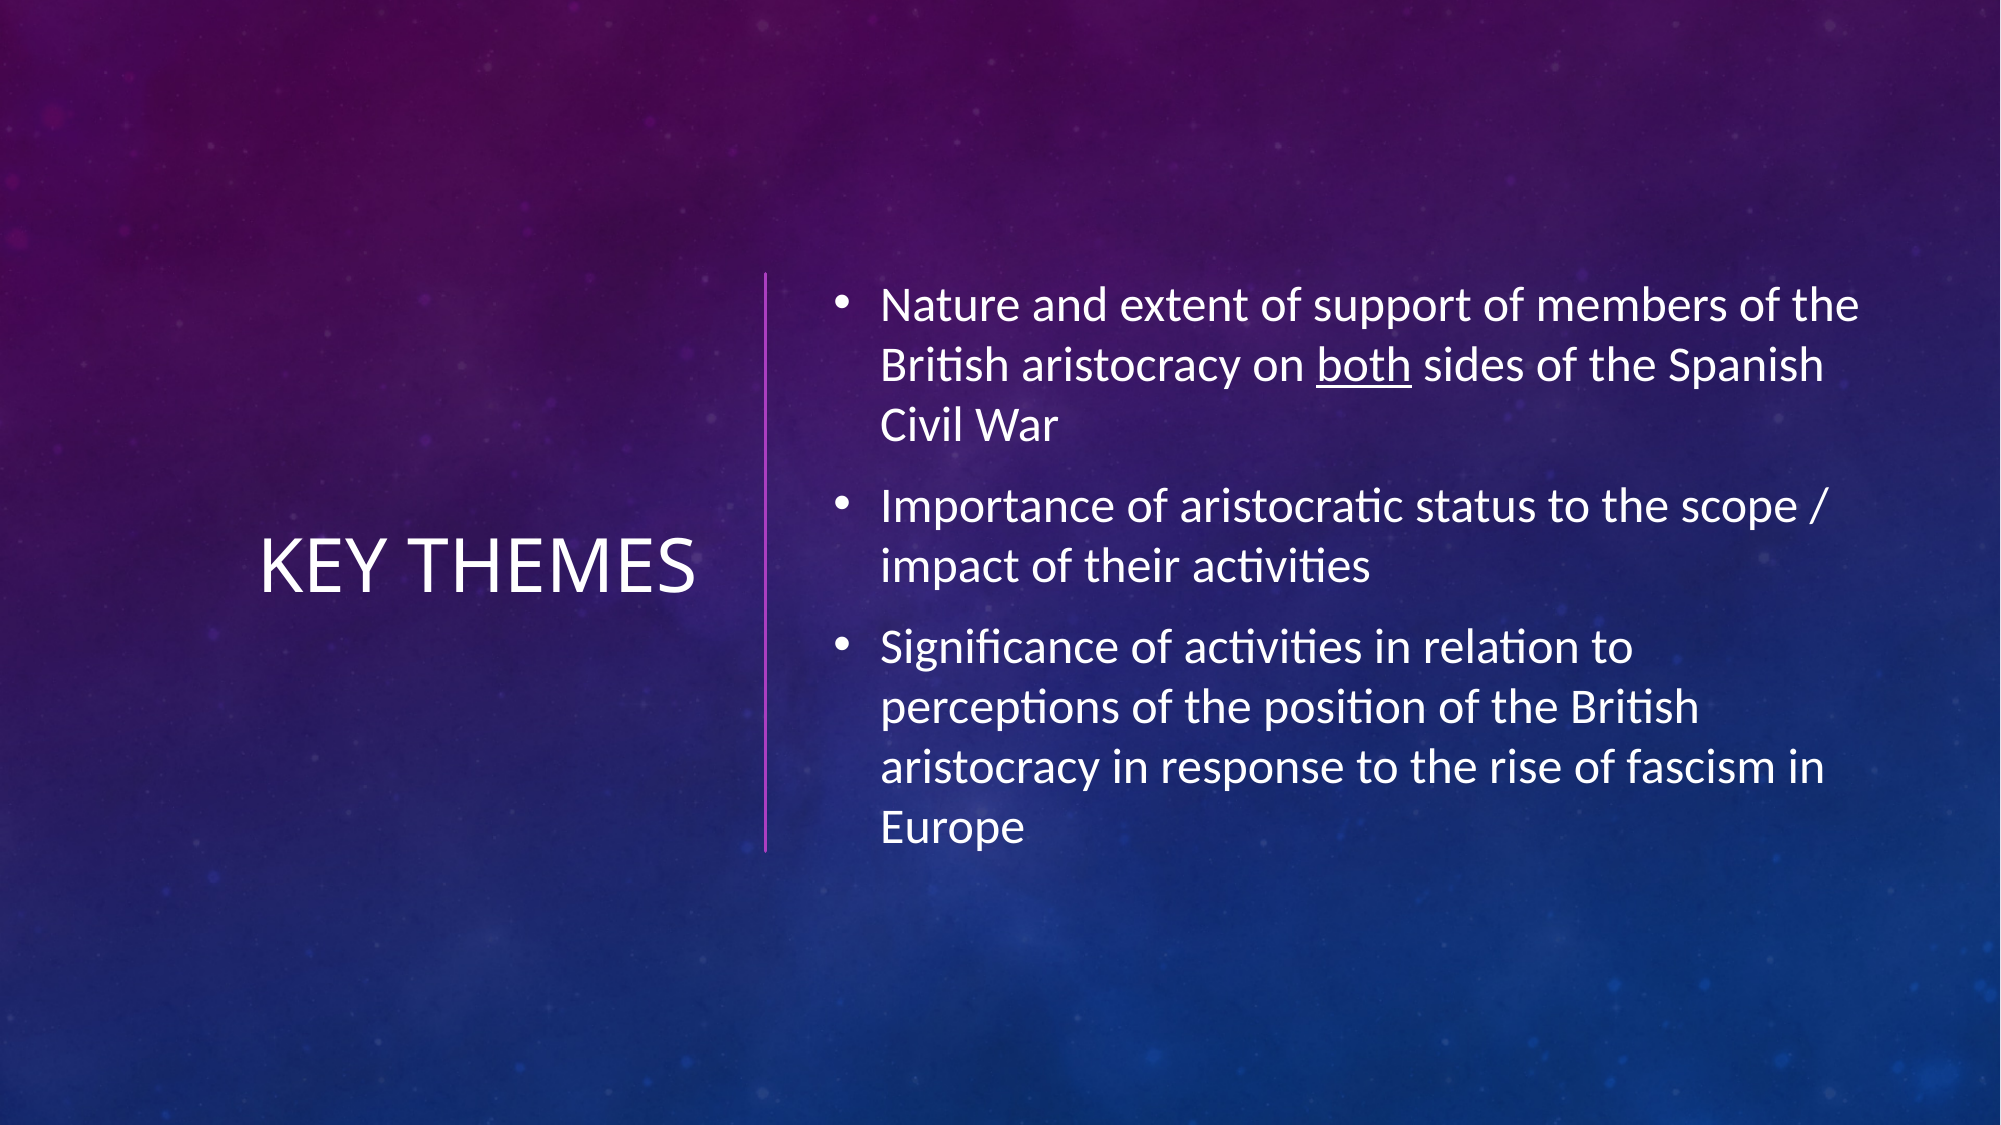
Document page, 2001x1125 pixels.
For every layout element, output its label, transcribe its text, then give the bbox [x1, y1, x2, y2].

text_box [0, 0, 2000, 1125]
list Nature and extent of support of members of the British aristocracy on both sides of the Spanish Civil War Importance of aristocratic status to the scope / impact of their activities Significance of activities in relation to perceptions of the position of the British aristocracy in response to the rise of fascism in Europe [818, 188, 1888, 937]
title Key themes [112, 188, 713, 937]
